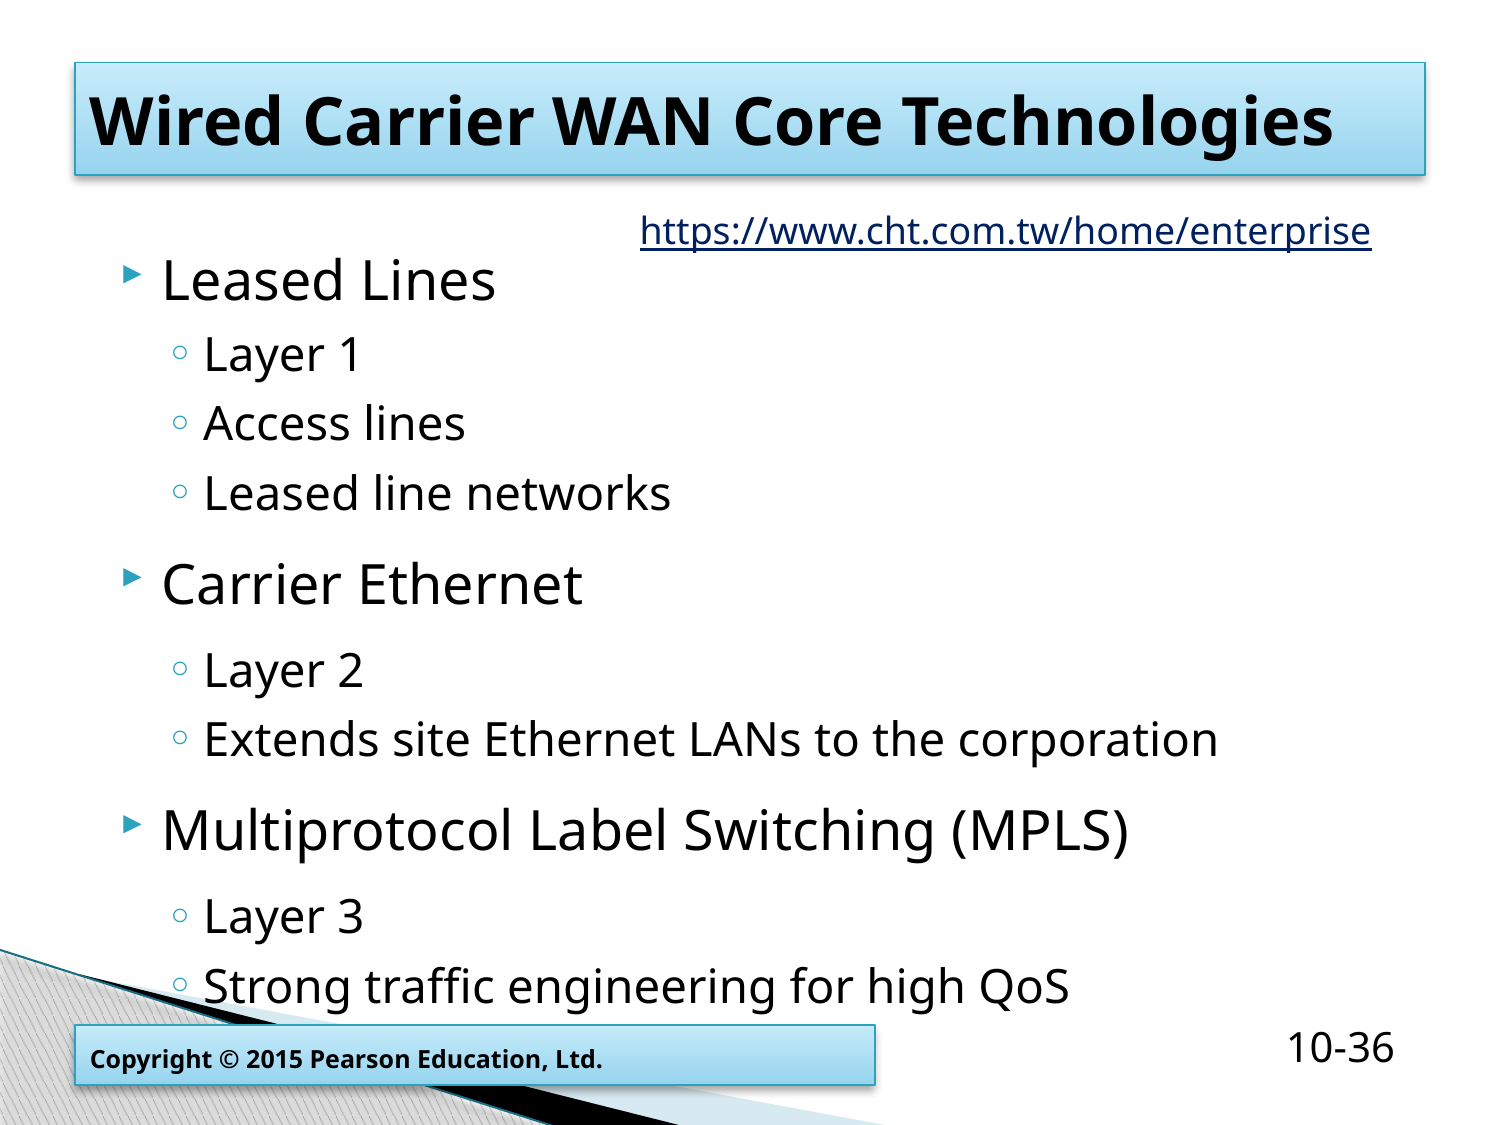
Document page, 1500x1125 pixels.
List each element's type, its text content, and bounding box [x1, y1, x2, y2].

footer Copyright © 2015 Pearson Education, Ltd. [75, 1025, 875, 1085]
list Leased Lines Layer 1 Access lines Leased line networks Carrier Ethernet Layer 2 Extends site Ethernet LANs to the corporation Multiprotocol Label Switching (MPLS) Layer 3 Strong traffic engineering for high QoS [87, 237, 1438, 1025]
title Wired Carrier WAN Core Technologies [74, 62, 1426, 176]
slide_number 10-36 [1149, 1025, 1410, 1085]
text_box https://www.cht.com.tw/home/enterprise [624, 199, 1450, 266]
